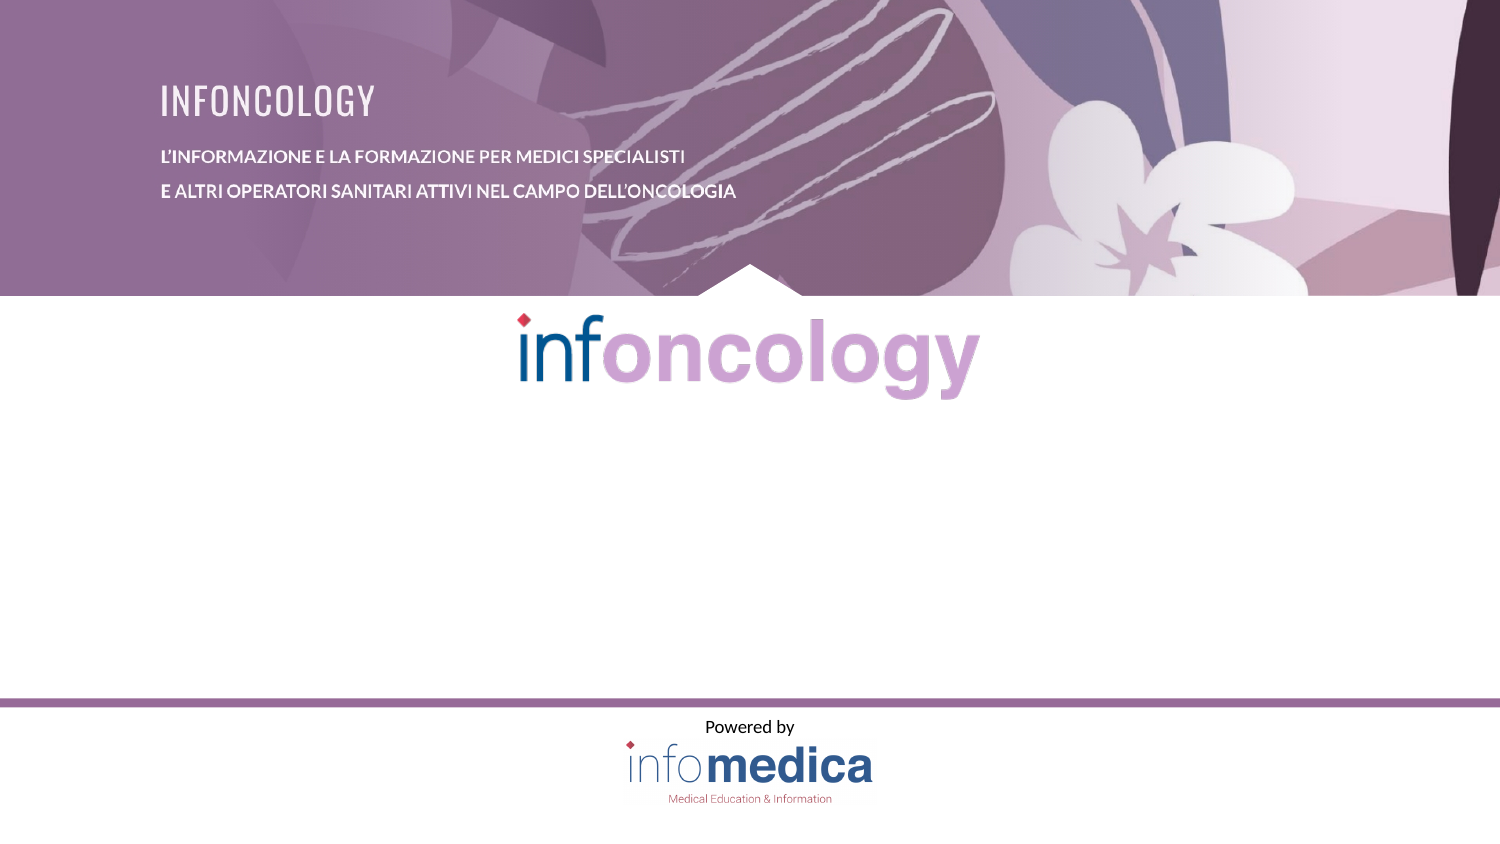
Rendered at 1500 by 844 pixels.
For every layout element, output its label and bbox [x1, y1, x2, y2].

picture [517, 313, 983, 402]
picture [623, 738, 877, 805]
picture [0, 0, 1500, 296]
